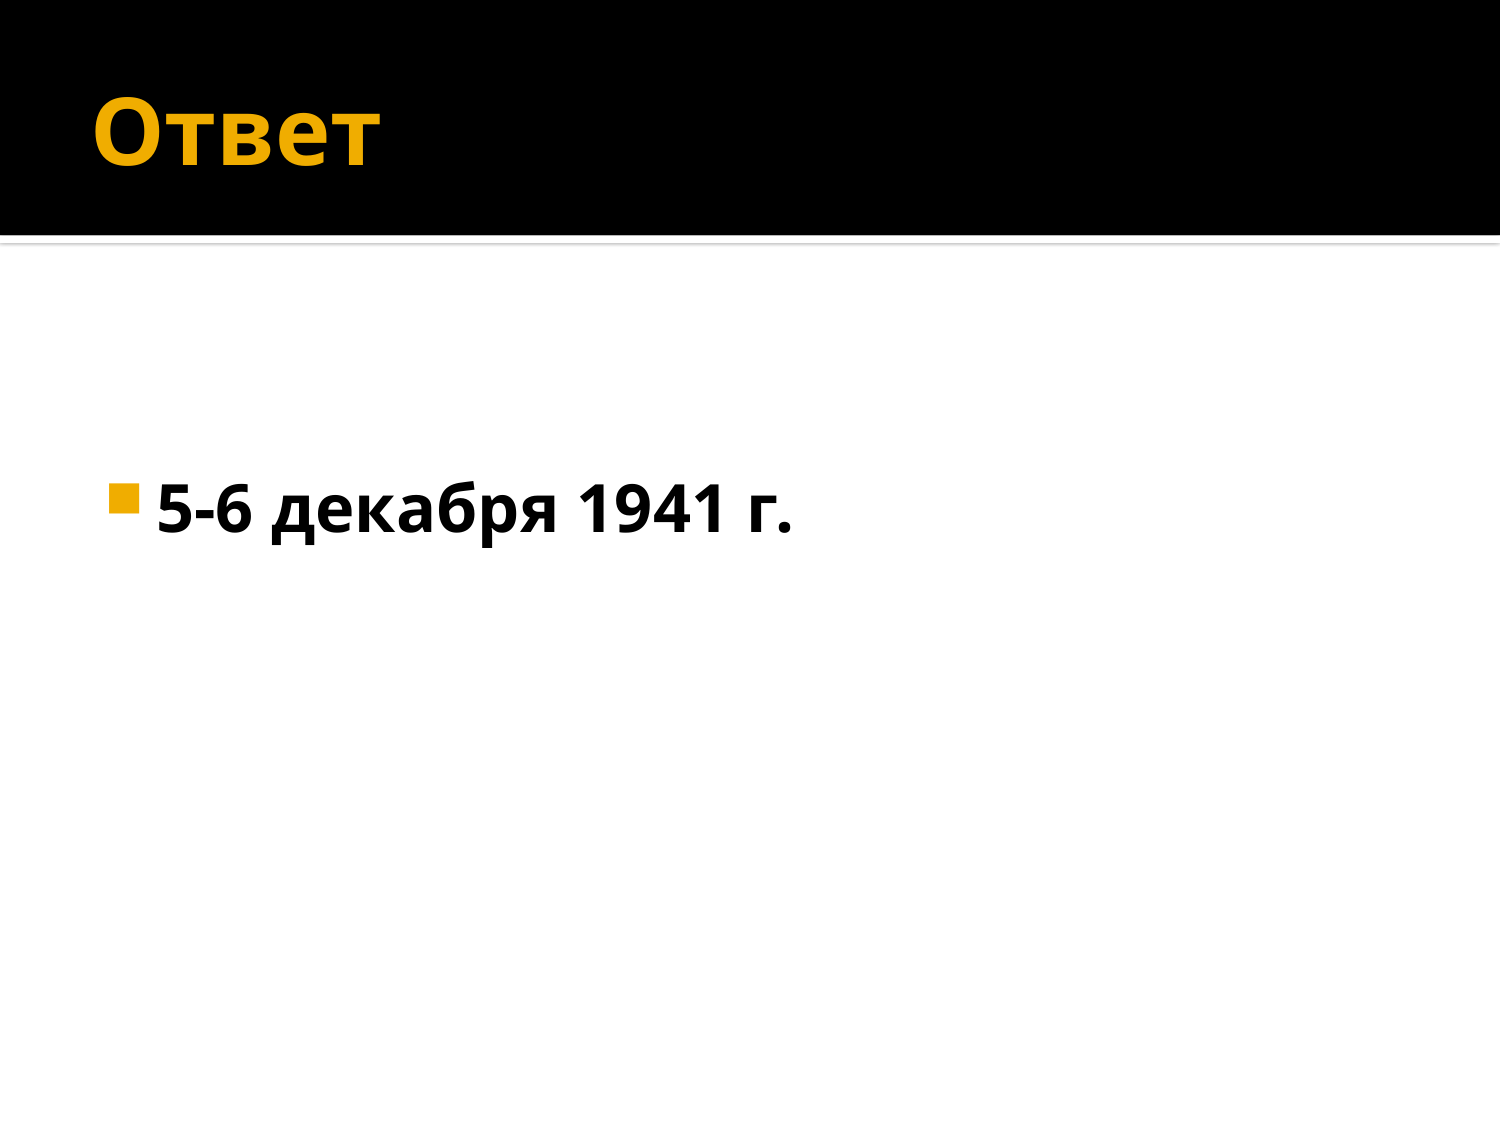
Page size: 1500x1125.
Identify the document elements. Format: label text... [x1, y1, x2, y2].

list 5-6 декабря 1941 г. [75, 291, 1425, 1050]
title Ответ [75, 25, 1425, 231]
